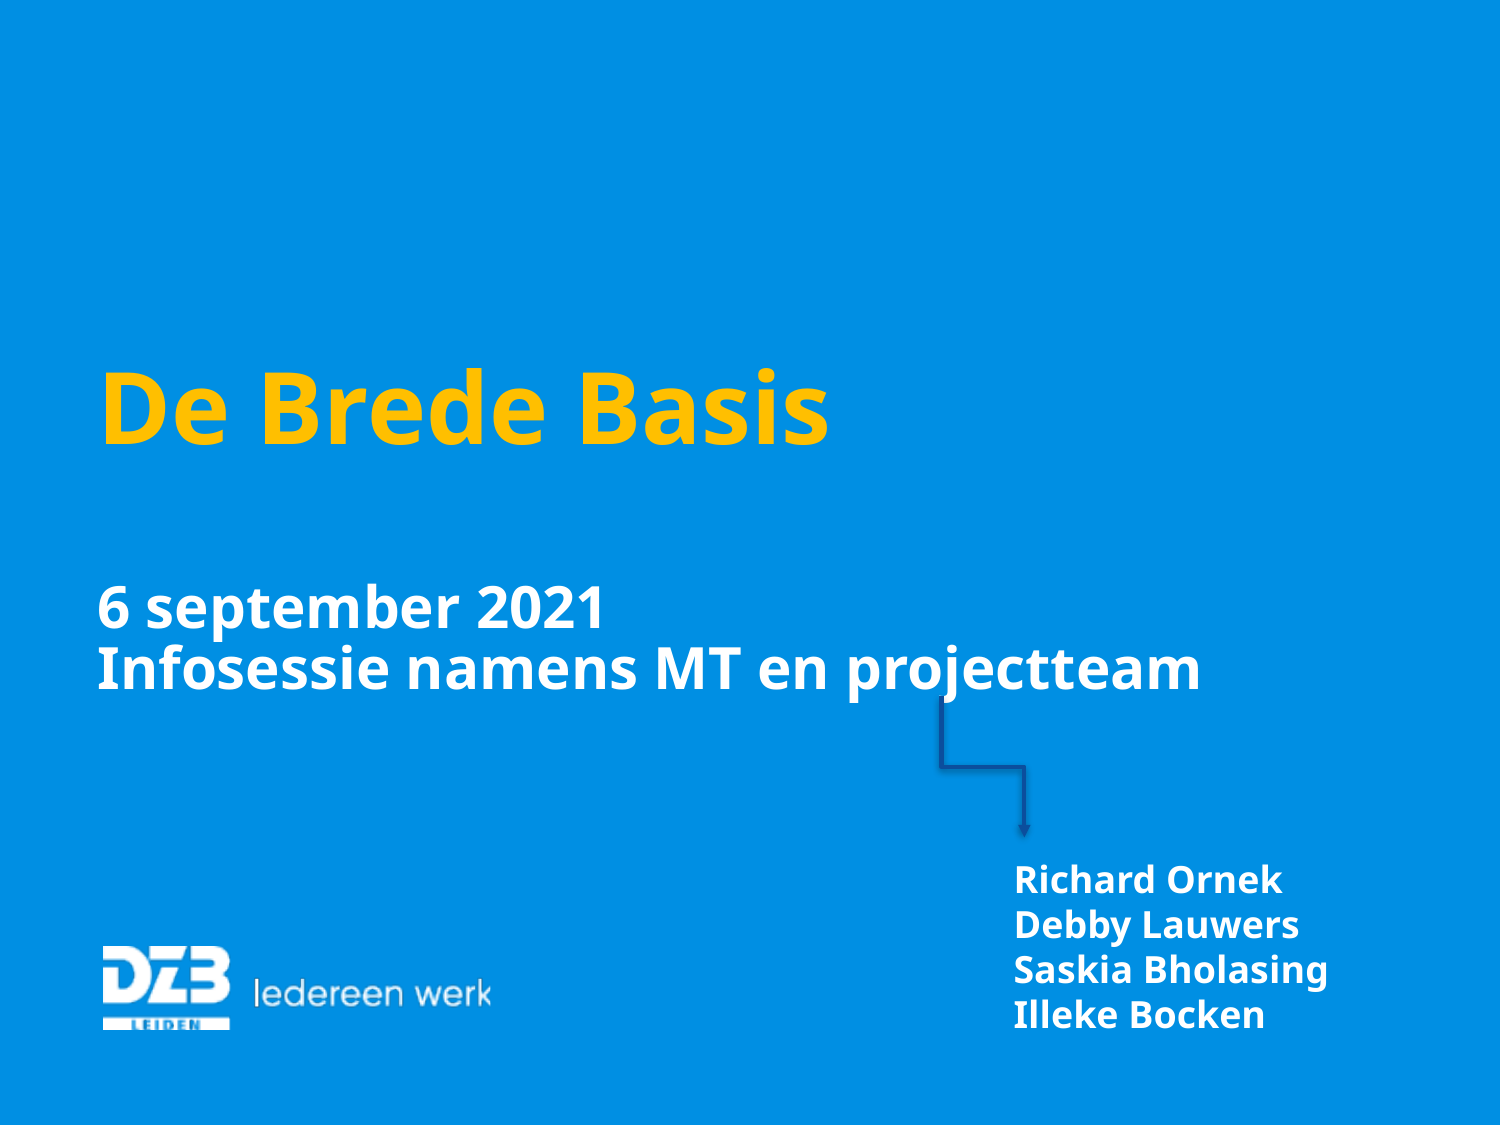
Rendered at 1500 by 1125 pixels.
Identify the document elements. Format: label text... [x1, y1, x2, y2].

text_box Richard Ornek Debby Lauwers Saskia Bholasing Illeke Bocken [998, 848, 1365, 1044]
list De Brede Basis 6 september 2021 Infosessie namens MT en projectteam [97, 141, 1333, 821]
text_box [912, 724, 1054, 809]
